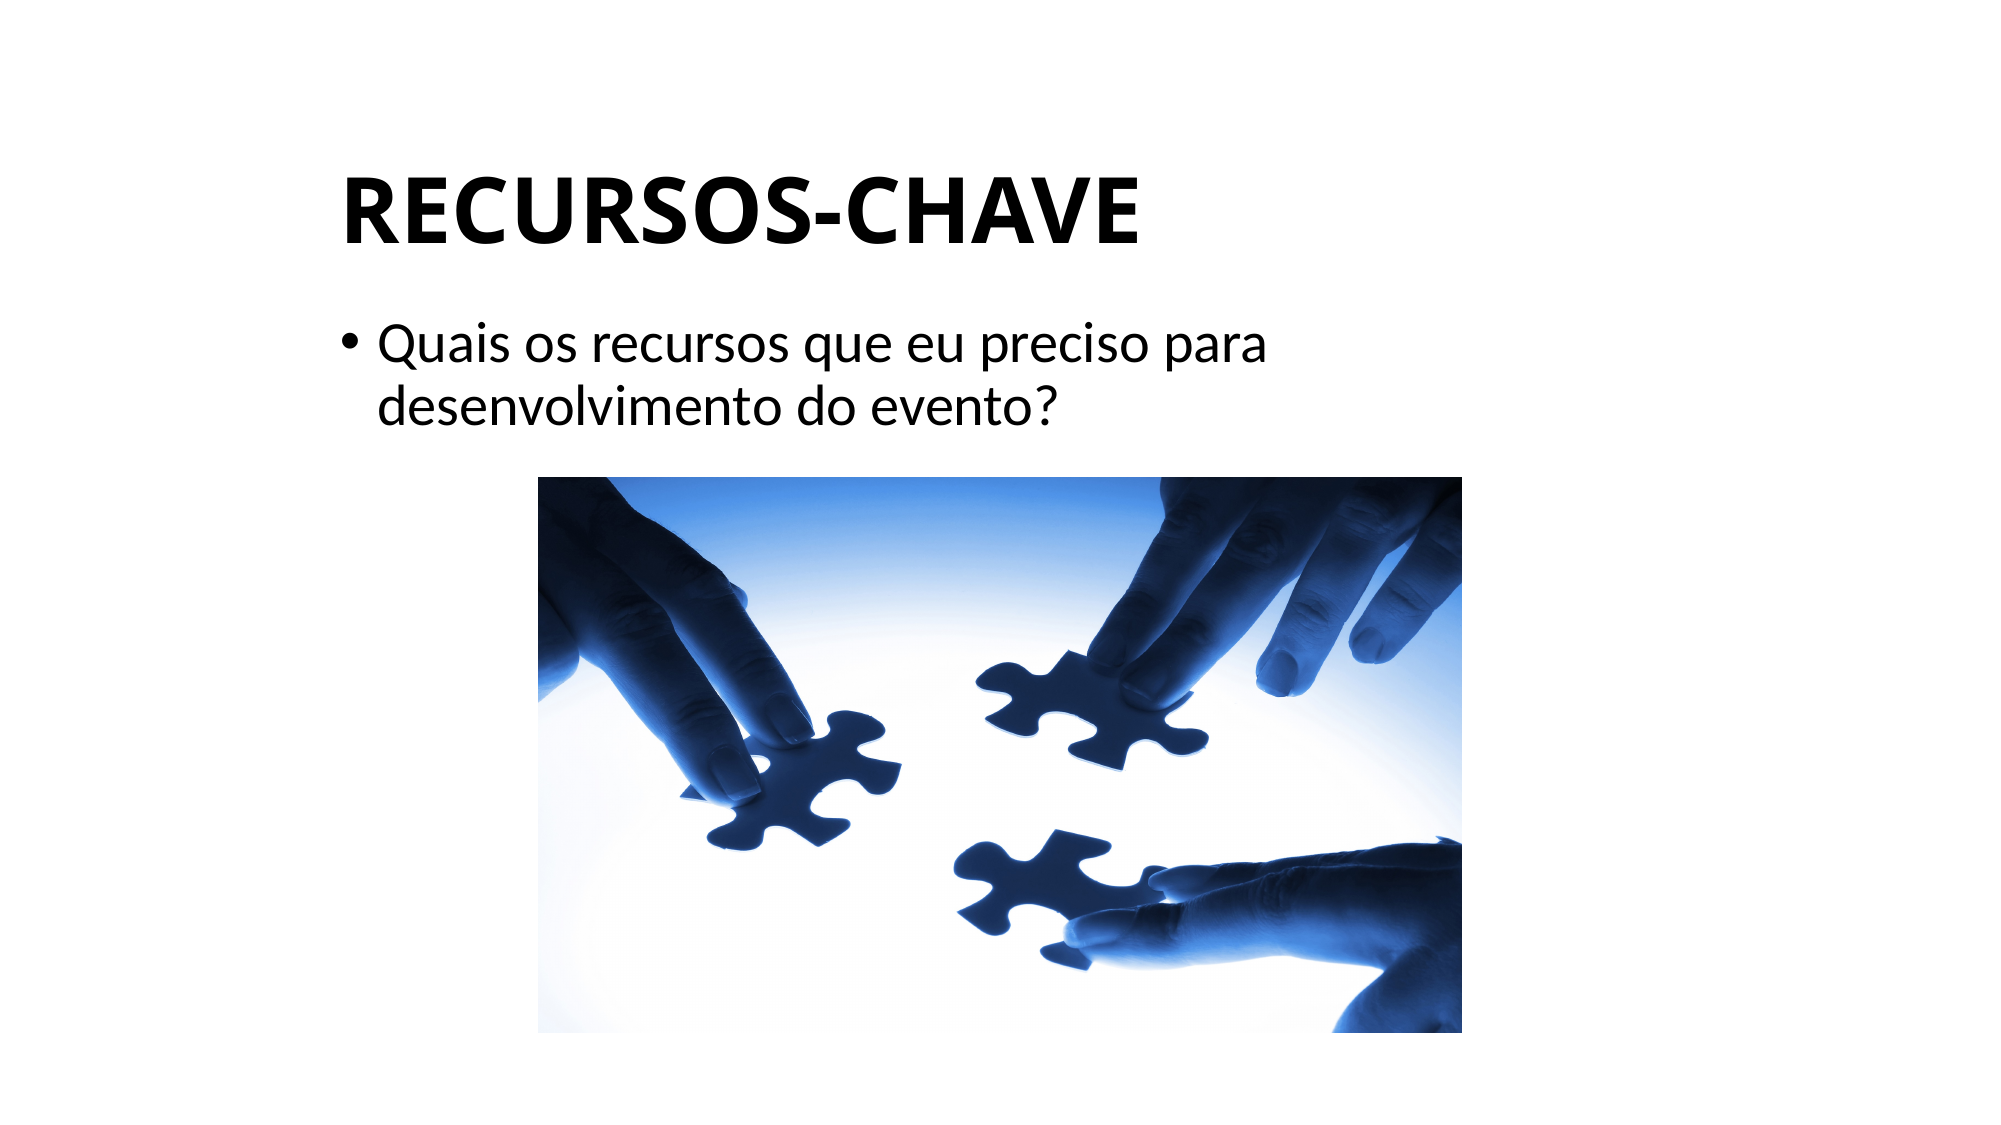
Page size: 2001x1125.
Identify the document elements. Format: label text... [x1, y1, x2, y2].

title RECURSOS-CHAVE [324, 149, 1675, 277]
picture [538, 477, 1462, 1033]
list Quais os recursos que eu preciso para desenvolvimento do evento? [324, 304, 1675, 1005]
